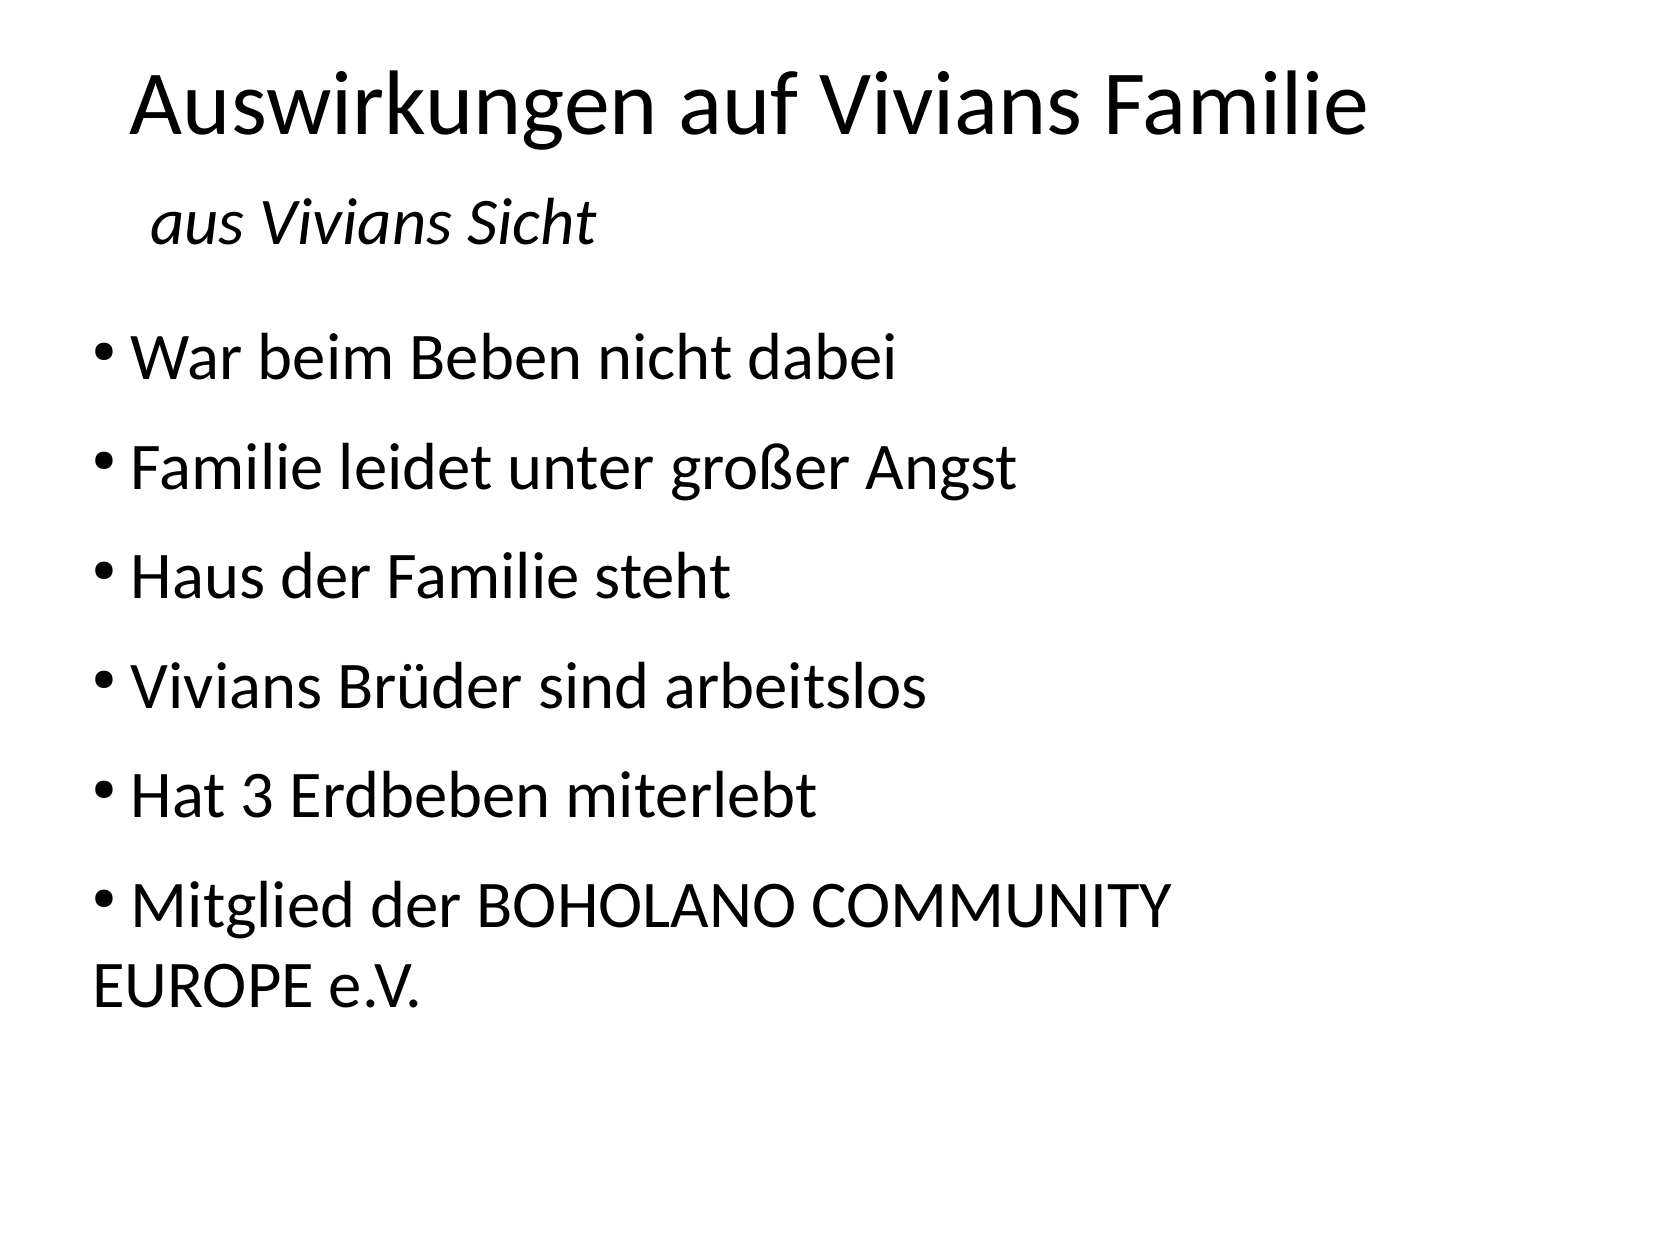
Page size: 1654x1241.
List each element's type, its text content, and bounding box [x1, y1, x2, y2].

title Auswirkungen auf Vivians Familie aus Vivians Sicht [129, 40, 1619, 265]
subtitle War beim Beben nicht dabei Familie leidet unter großer Angst Haus der Familie steht Vivians Brüder sind arbeitslos Hat 3 Erdbeben miterlebt Mitglied der BOHOLANO COMMUNITY EUROPE e.V. [92, 307, 1548, 1027]
